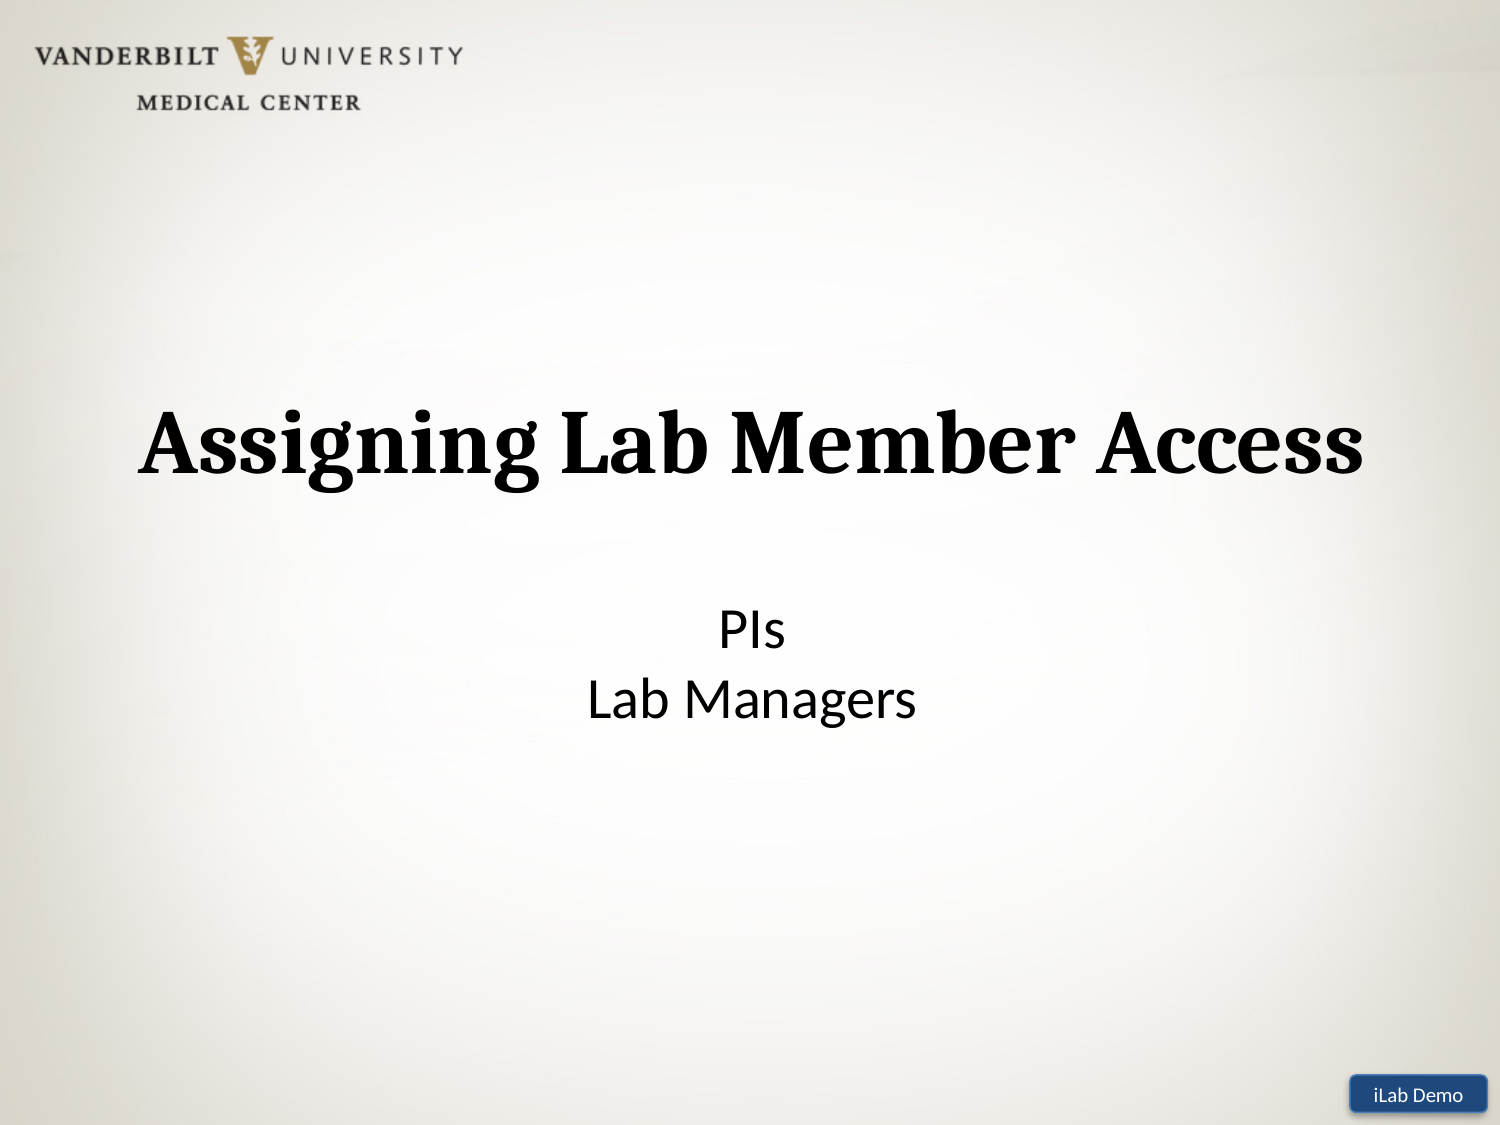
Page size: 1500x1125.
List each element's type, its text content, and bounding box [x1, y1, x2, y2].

text_box PIs Lab Managers [59, 512, 1446, 738]
picture [0, 0, 1500, 1125]
text_box iLab Demo [1349, 1074, 1489, 1114]
title Assigning Lab Member Access [114, 316, 1390, 512]
